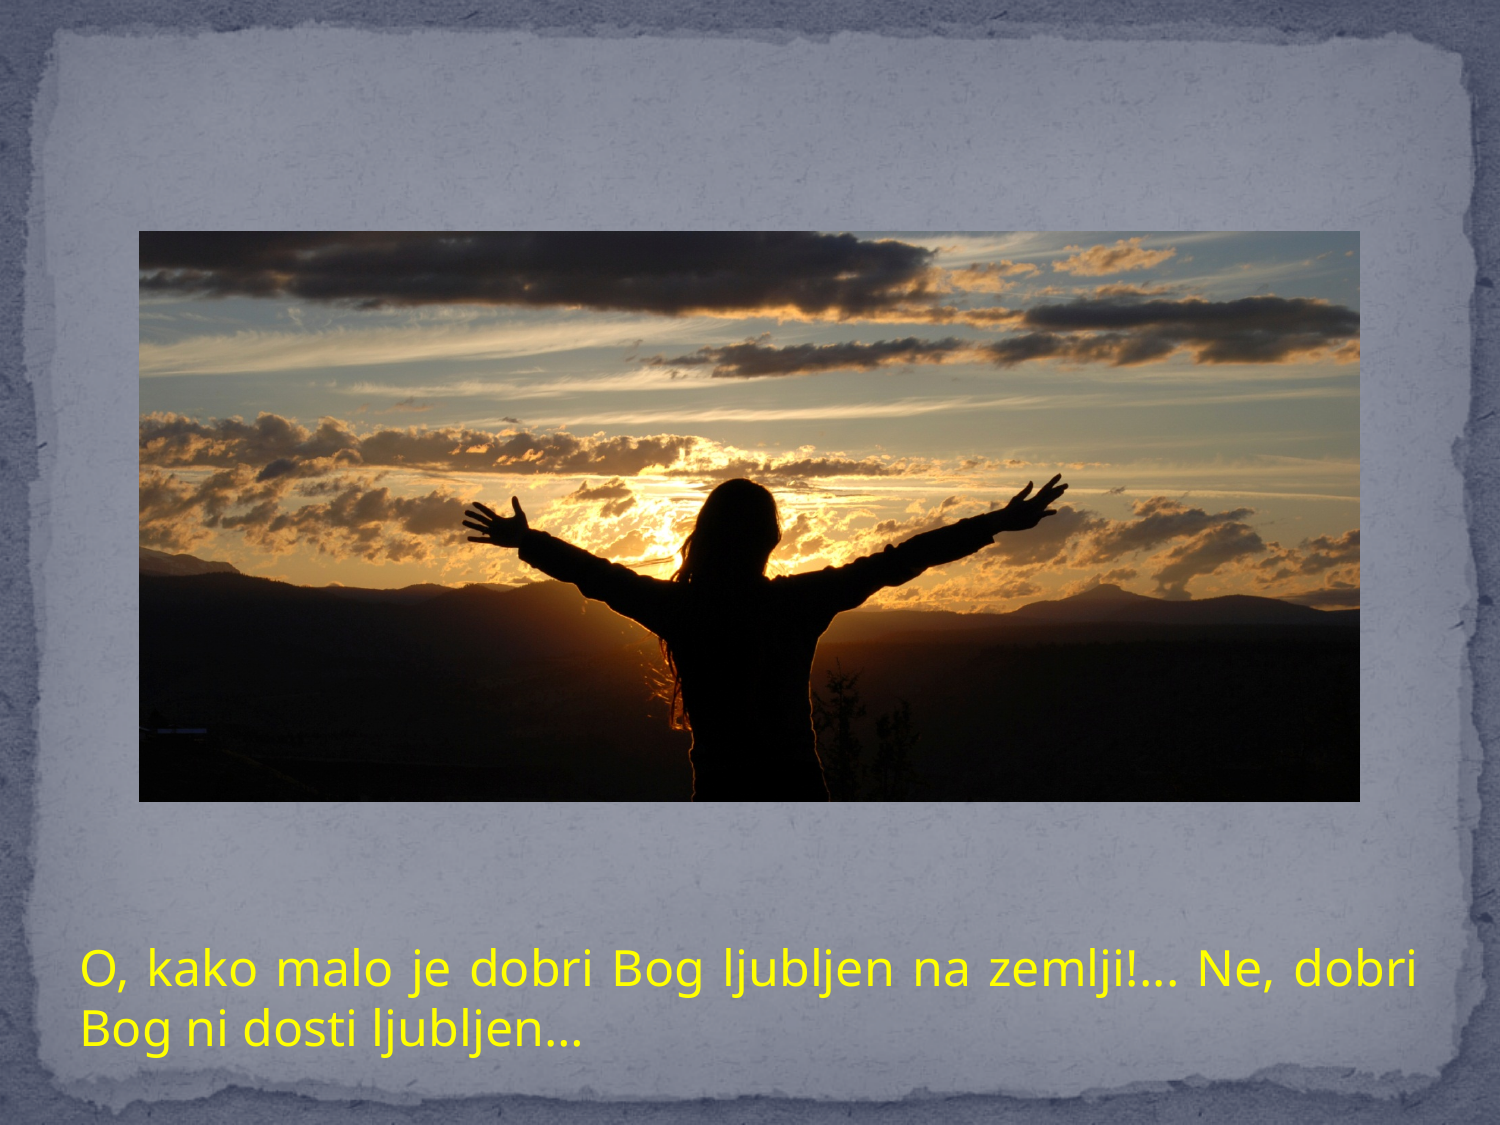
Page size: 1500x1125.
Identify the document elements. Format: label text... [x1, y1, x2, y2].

text_box O, kako malo je dobri Bog ljubljen na zemlji!... Ne, dobri Bog ni dosti ljubljen… [64, 928, 1435, 1064]
picture [139, 231, 1361, 803]
